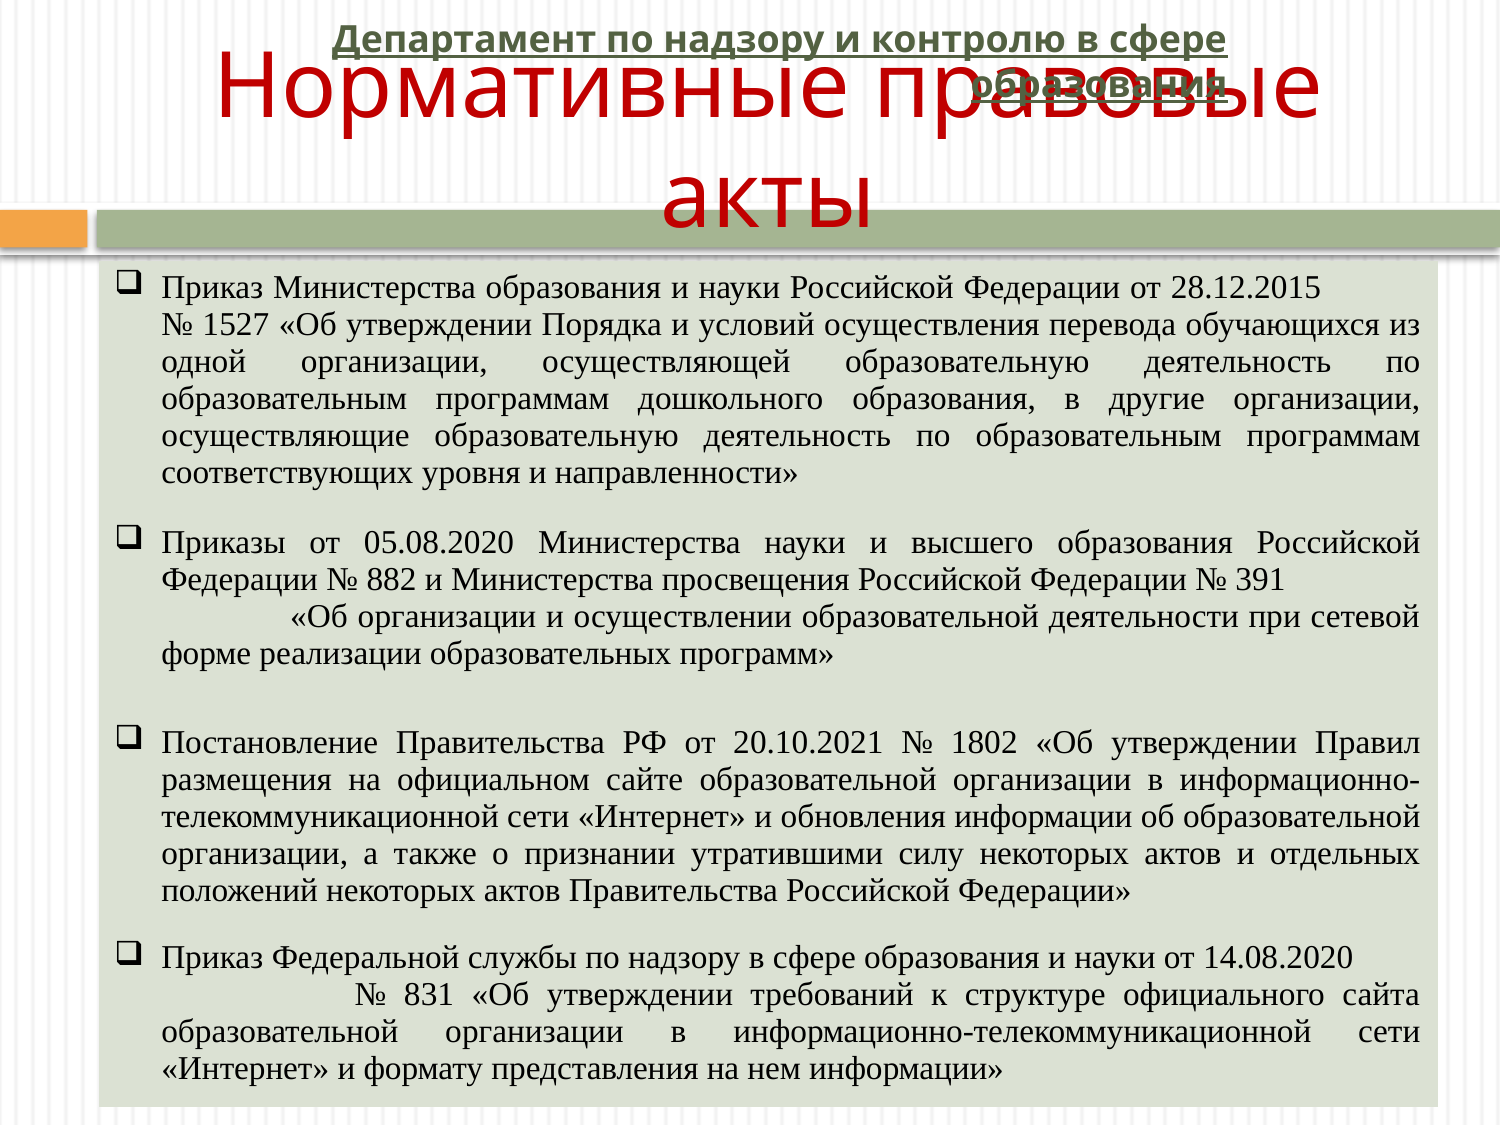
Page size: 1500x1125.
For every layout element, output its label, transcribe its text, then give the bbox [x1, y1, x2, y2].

table_cell Постановление Правительства РФ от 20.10.2021 № 1802 «Об утверждении Правил размещения на официальном сайте образовательной организации в информационно-телекоммуникационной сети «Интернет» и обновления информации об образовательной организации, а также о признании утратившими силу некоторых актов и отдельных положений некоторых актов Правительства Российской Федерации» [99, 716, 1438, 931]
table_header Приказ Министерства образования и науки Российской Федерации от 28.12.2015 № 1527 «Об утверждении Порядка и условий осуществления перевода обучающихся из одной организации, осуществляющей образовательную деятельность по образовательным программам дошкольного образования, в другие организации, осуществляющие образовательную деятельность по образовательным программам соответствующих уровня и направленности» [99, 261, 1438, 516]
text_box Департамент по надзору и контролю в сфере образования [183, 7, 1243, 79]
title Нормативные правовые акты [99, 54, 1438, 218]
table_cell Приказ Федеральной службы по надзору в сфере образования и науки от 14.08.2020 № 831 «Об утверждении требований к структуре официального сайта образовательной организации в информационно-телекоммуникационной сети «Интернет» и формату представления на нем информации» [99, 931, 1438, 1107]
table_cell Приказы от 05.08.2020 Министерства науки и высшего образования Российской Федерации № 882 и Министерства просвещения Российской Федерации № 391 «Об организации и осуществлении образовательной деятельности при сетевой форме реализации образовательных программ» [99, 516, 1438, 716]
